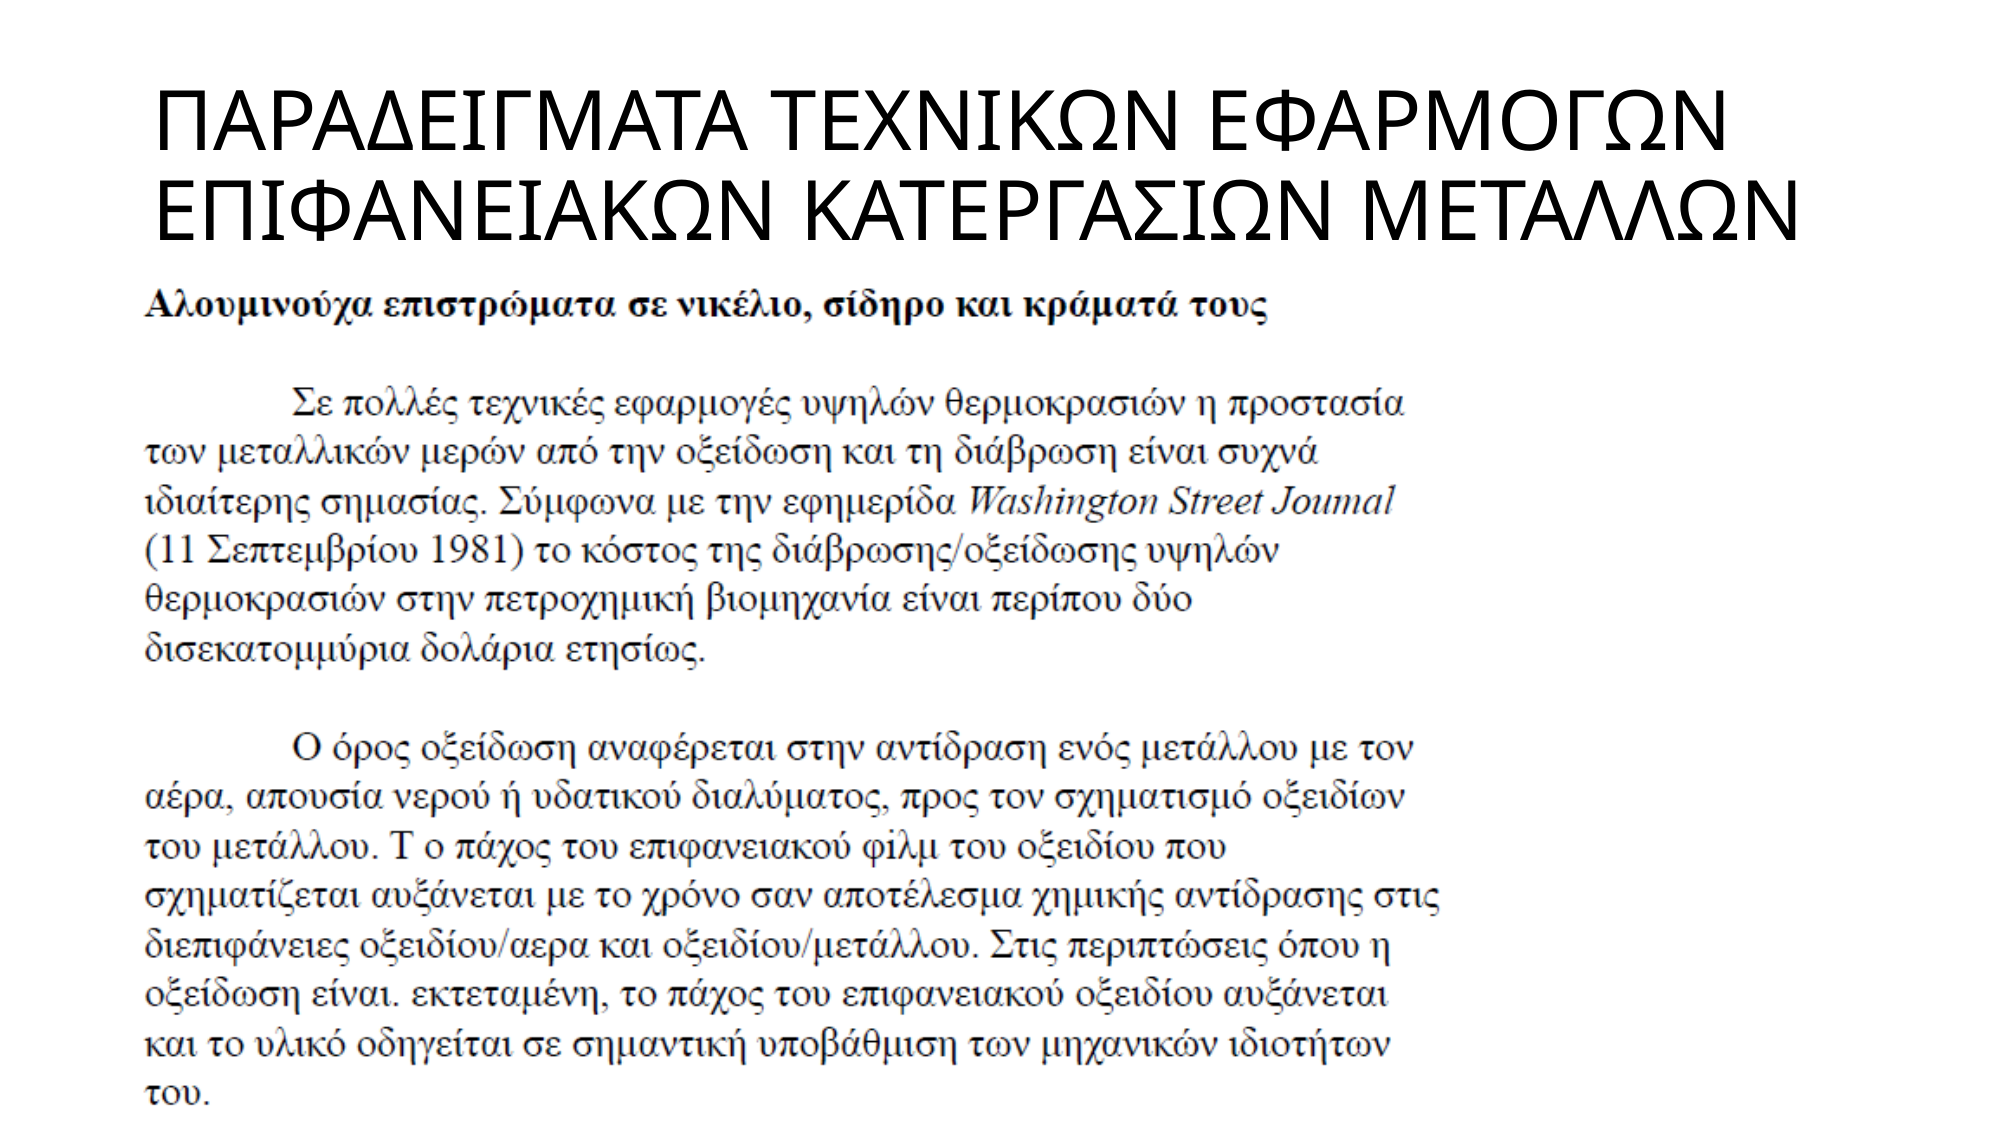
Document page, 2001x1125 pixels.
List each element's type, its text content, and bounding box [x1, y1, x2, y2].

title ΠΑΡΑΔΕΙΓΜΑΤΑ ΤΕΧΝΙΚΩΝ ΕΦΑΡΜΟΓΩΝ ΕΠΙΦΑΝΕΙΑΚΩΝ ΚΑΤΕΡΓΑΣΙΩΝ ΜΕΤΑΛΛΩΝ [137, 59, 1863, 278]
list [137, 277, 1448, 1119]
